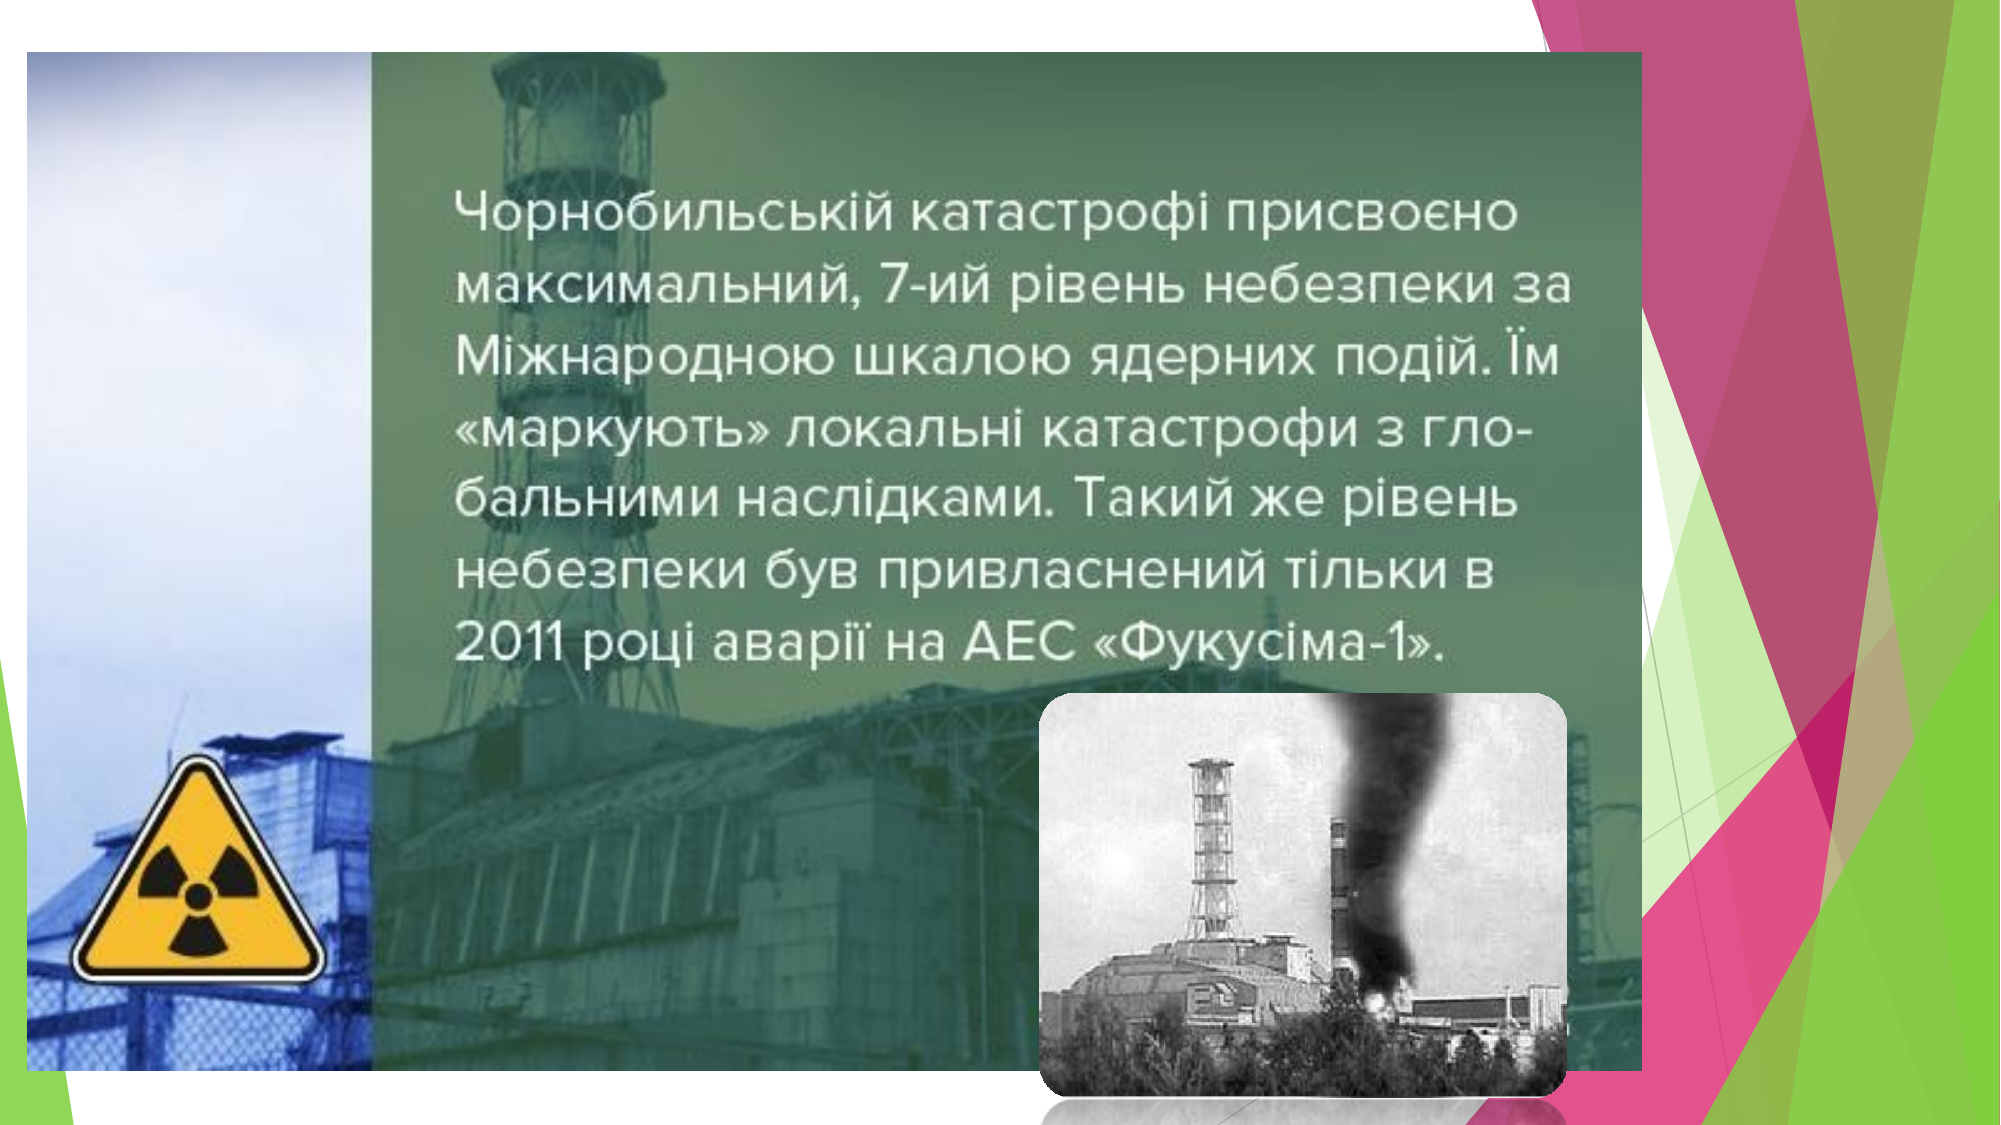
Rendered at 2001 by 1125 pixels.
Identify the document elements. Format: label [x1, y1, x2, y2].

text_box [0, 51, 1642, 1125]
